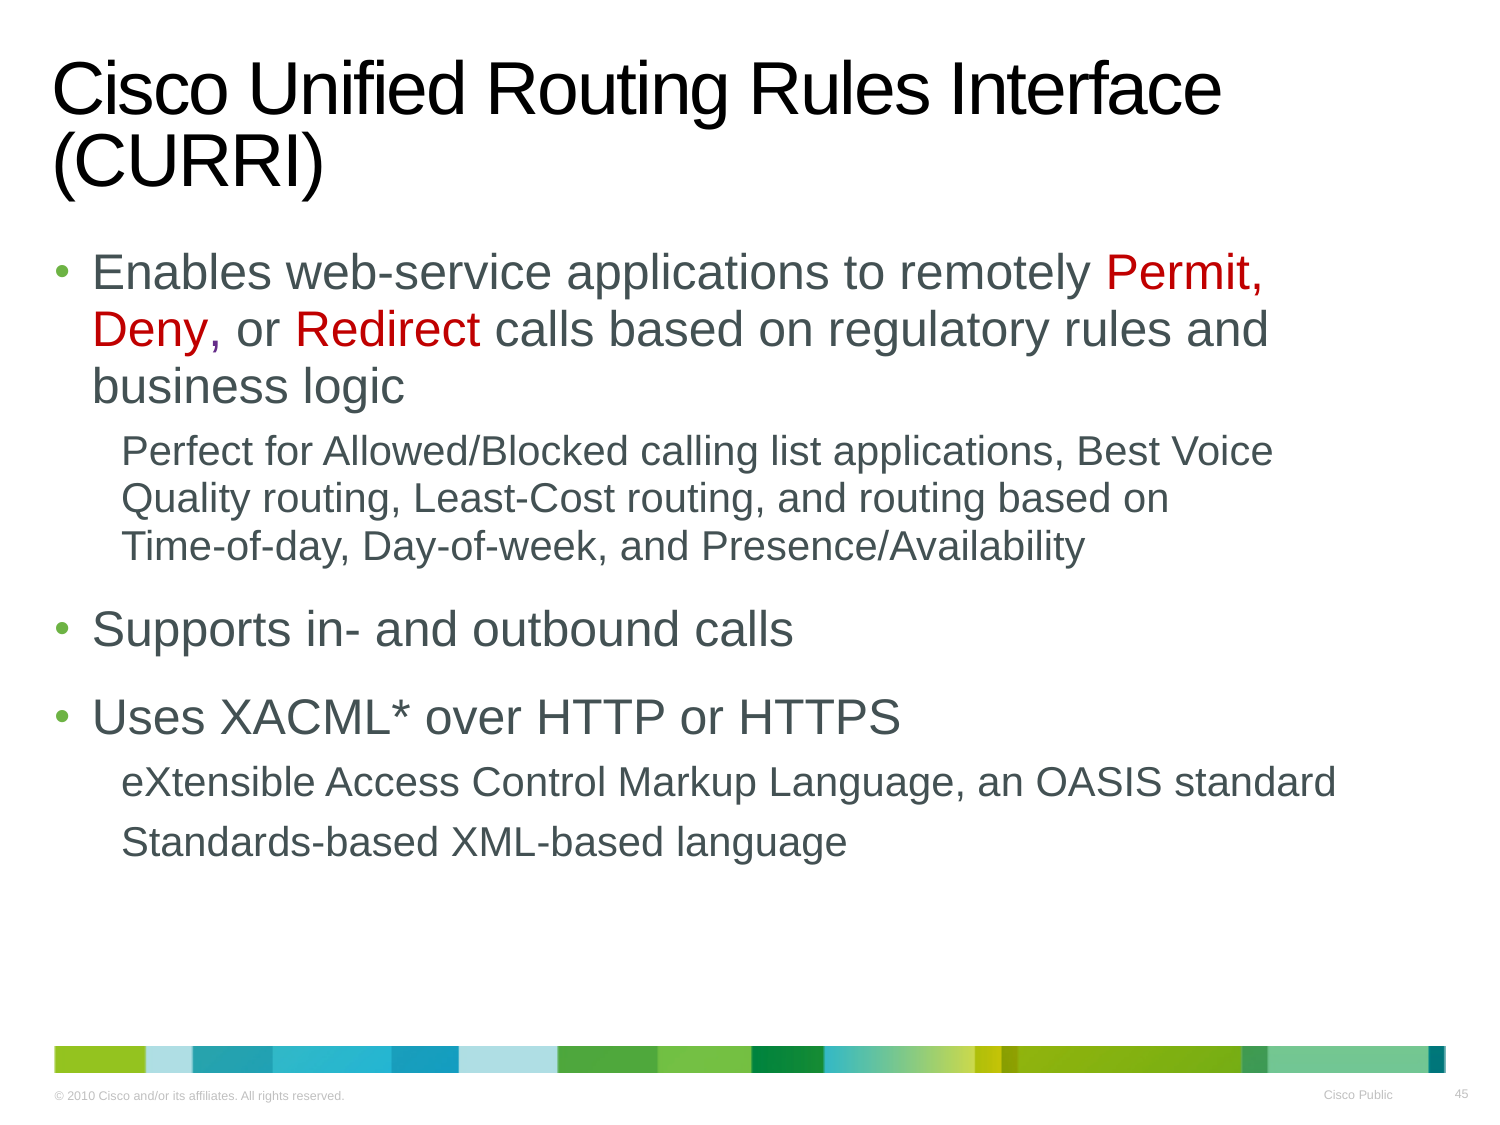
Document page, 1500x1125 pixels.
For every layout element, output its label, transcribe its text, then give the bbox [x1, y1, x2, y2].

list Enables web-service applications to remotely Permit, Deny, or Redirect calls based on regulatory rules and business logic Perfect for Allowed/Blocked calling list applications, Best Voice Quality routing, Least-Cost routing, and routing based on Time-of-day, Day-of-week, and Presence/Availability Supports in- and outbound calls Uses XACML* over HTTP or HTTPS eXtensible Access Control Markup Language, an OASIS standard Standards-based XML-based language [39, 236, 1388, 980]
picture [54, 1046, 1446, 1073]
title Cisco Unified Routing Rules Interface (CURRI) [37, 70, 1447, 209]
